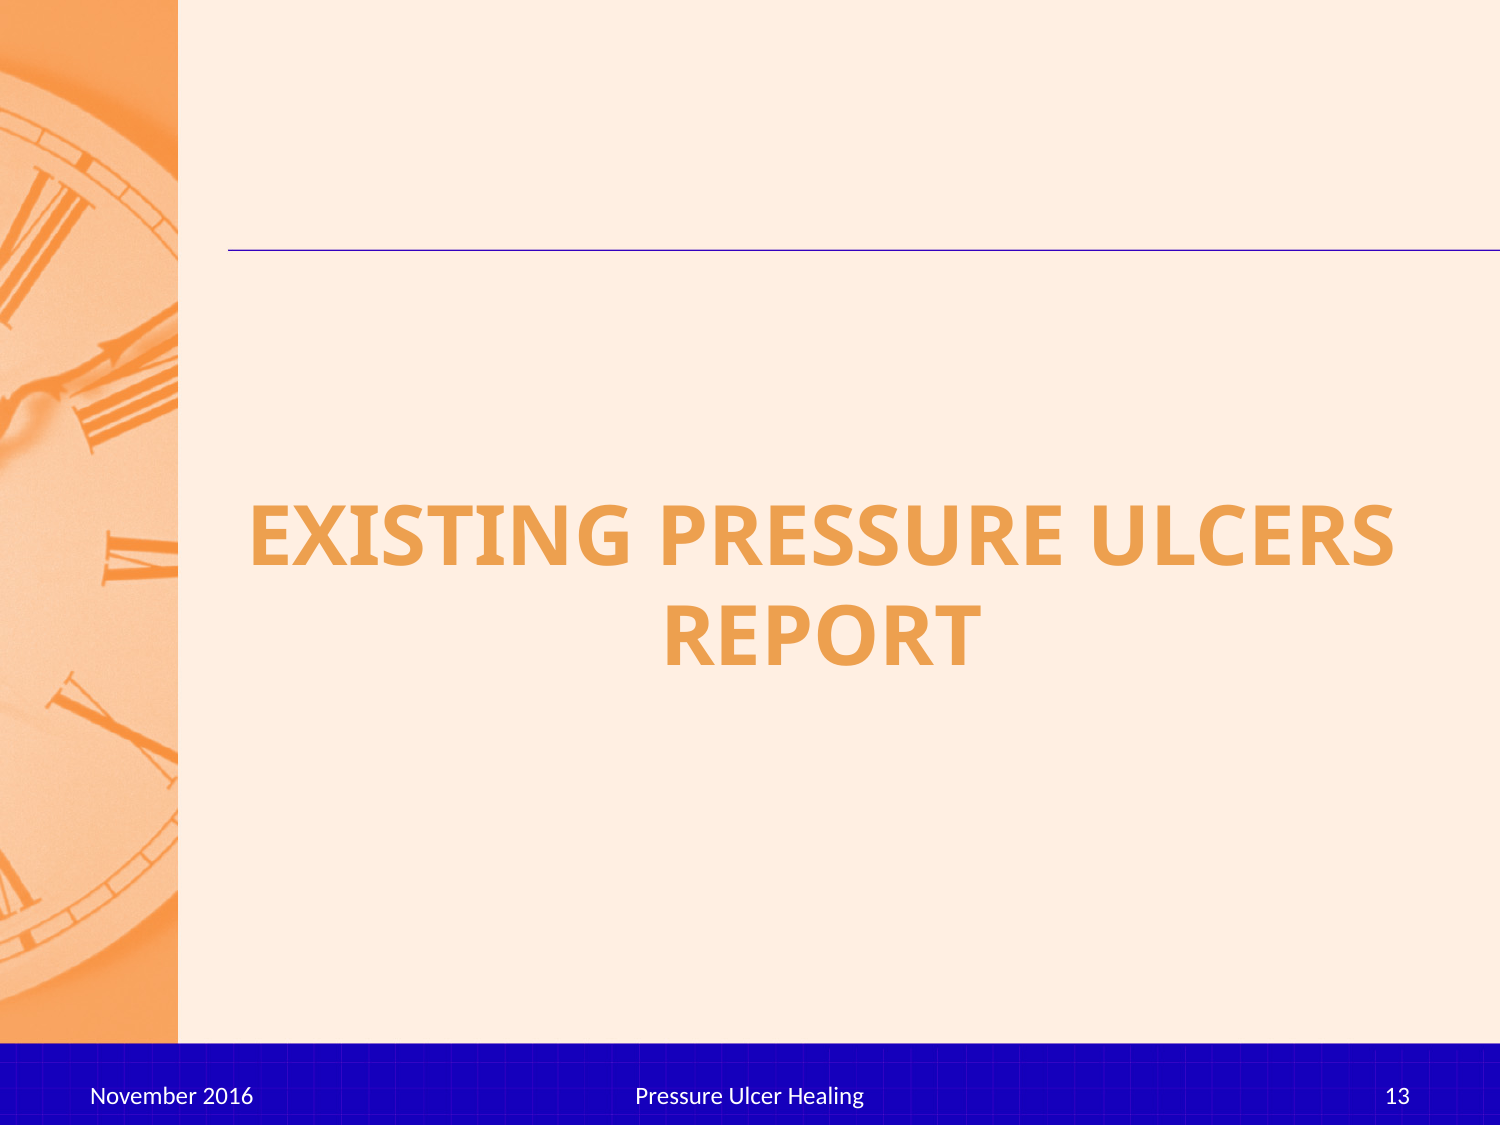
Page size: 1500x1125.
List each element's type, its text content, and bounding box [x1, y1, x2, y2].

slide_number 13 [1074, 1065, 1425, 1125]
footer Pressure Ulcer Healing [512, 1065, 988, 1125]
picture [0, 0, 1500, 1125]
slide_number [75, 1065, 425, 1125]
title Existing pressure ulcers report [212, 474, 1431, 699]
